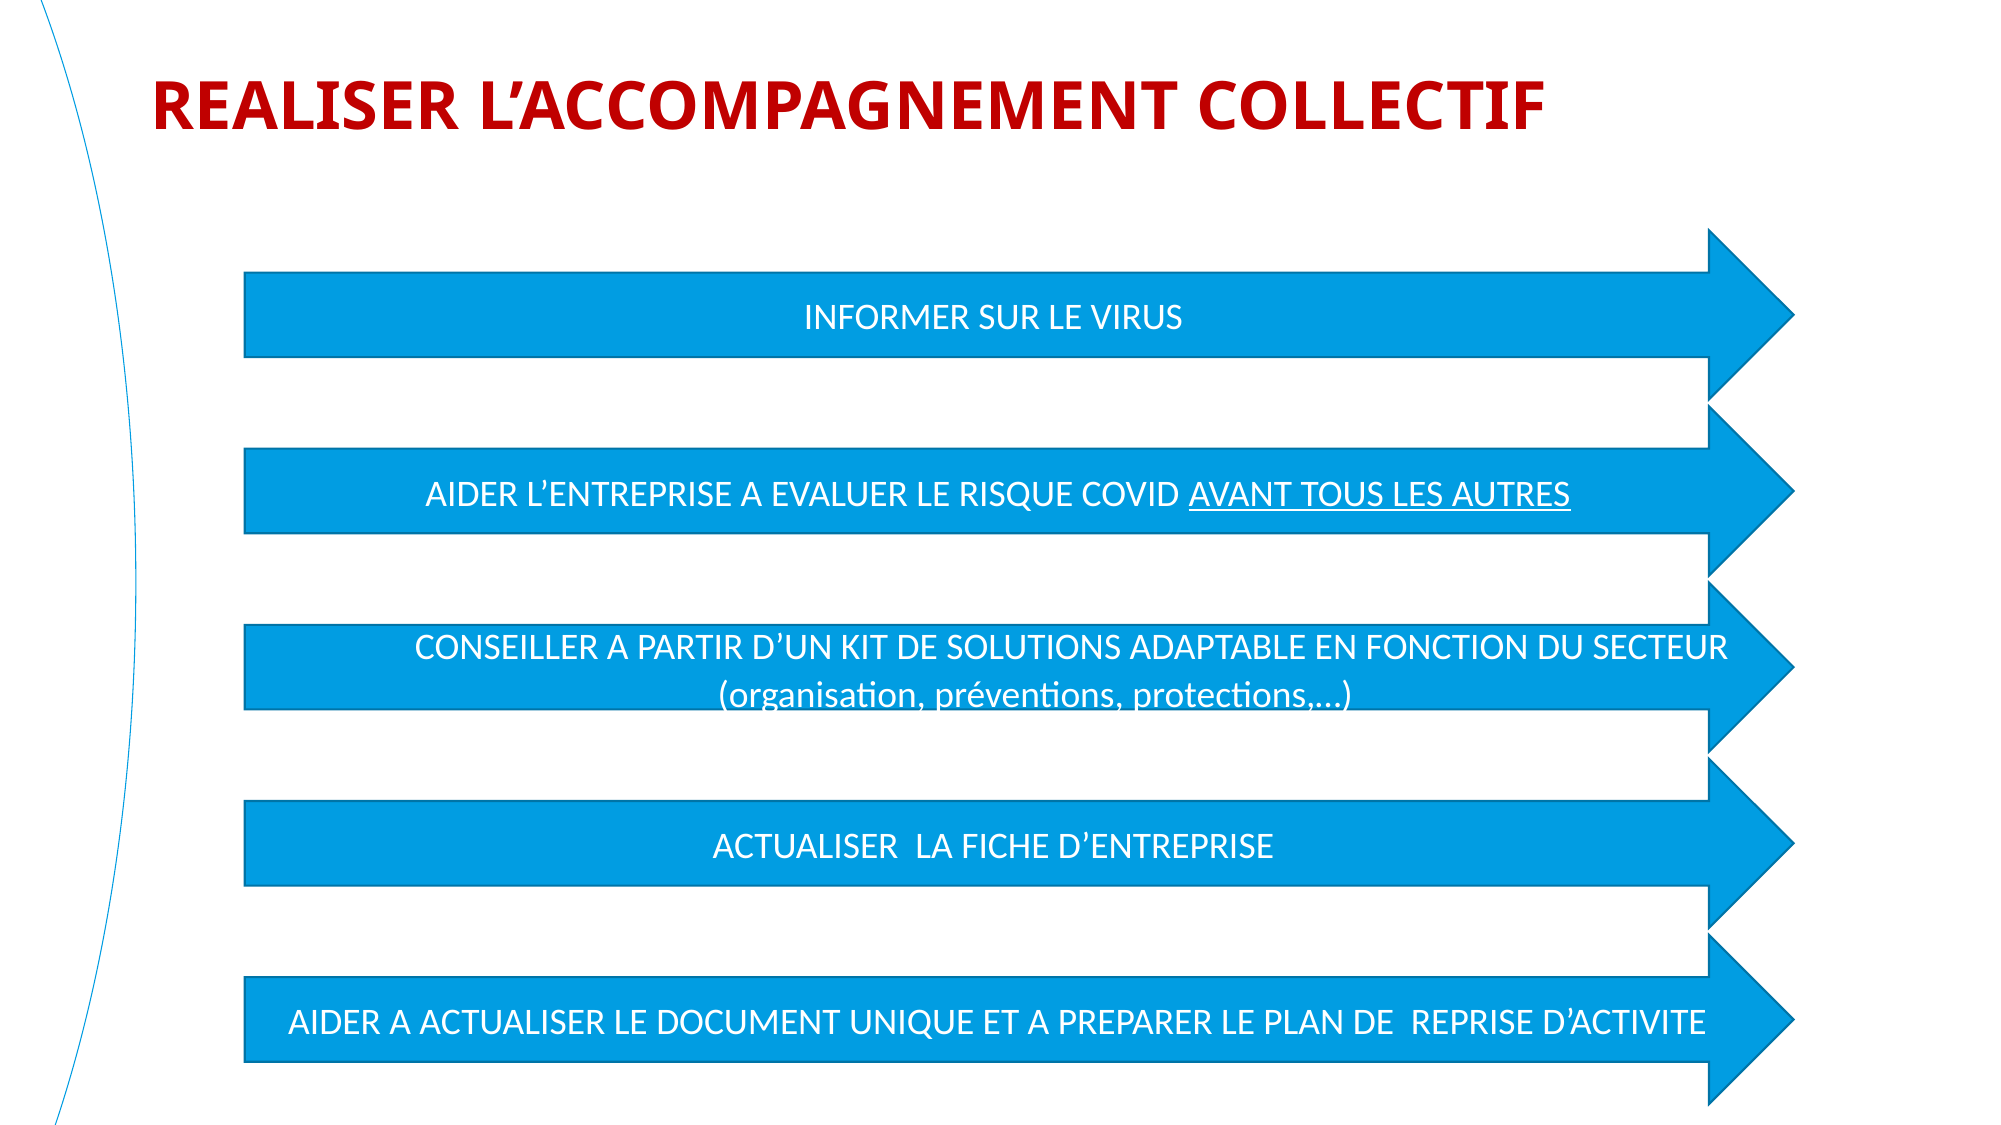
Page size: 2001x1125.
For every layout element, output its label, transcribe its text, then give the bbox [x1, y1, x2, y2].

text_box CONSEILLER A PARTIR D’UN KIT DE SOLUTIONS ADAPTABLE EN FONCTION DU SECTEUR (organisation, préventions, protections,…) [243, 580, 1796, 755]
text_box ACTUALISER LA FICHE D’ENTREPRISE [243, 756, 1796, 931]
text_box AIDER A ACTUALISER LE DOCUMENT UNIQUE ET A PREPARER LE PLAN DE REPRISE D’ACTIVITE [243, 932, 1796, 1107]
list REALISER L’ACCOMPAGNEMENT COLLECTIF [135, 64, 1689, 166]
text_box AIDER L’ENTREPRISE A EVALUER LE RISQUE COVID AVANT TOUS LES AUTRES [243, 403, 1796, 579]
text_box INFORMER SUR LE VIRUS [243, 227, 1796, 402]
